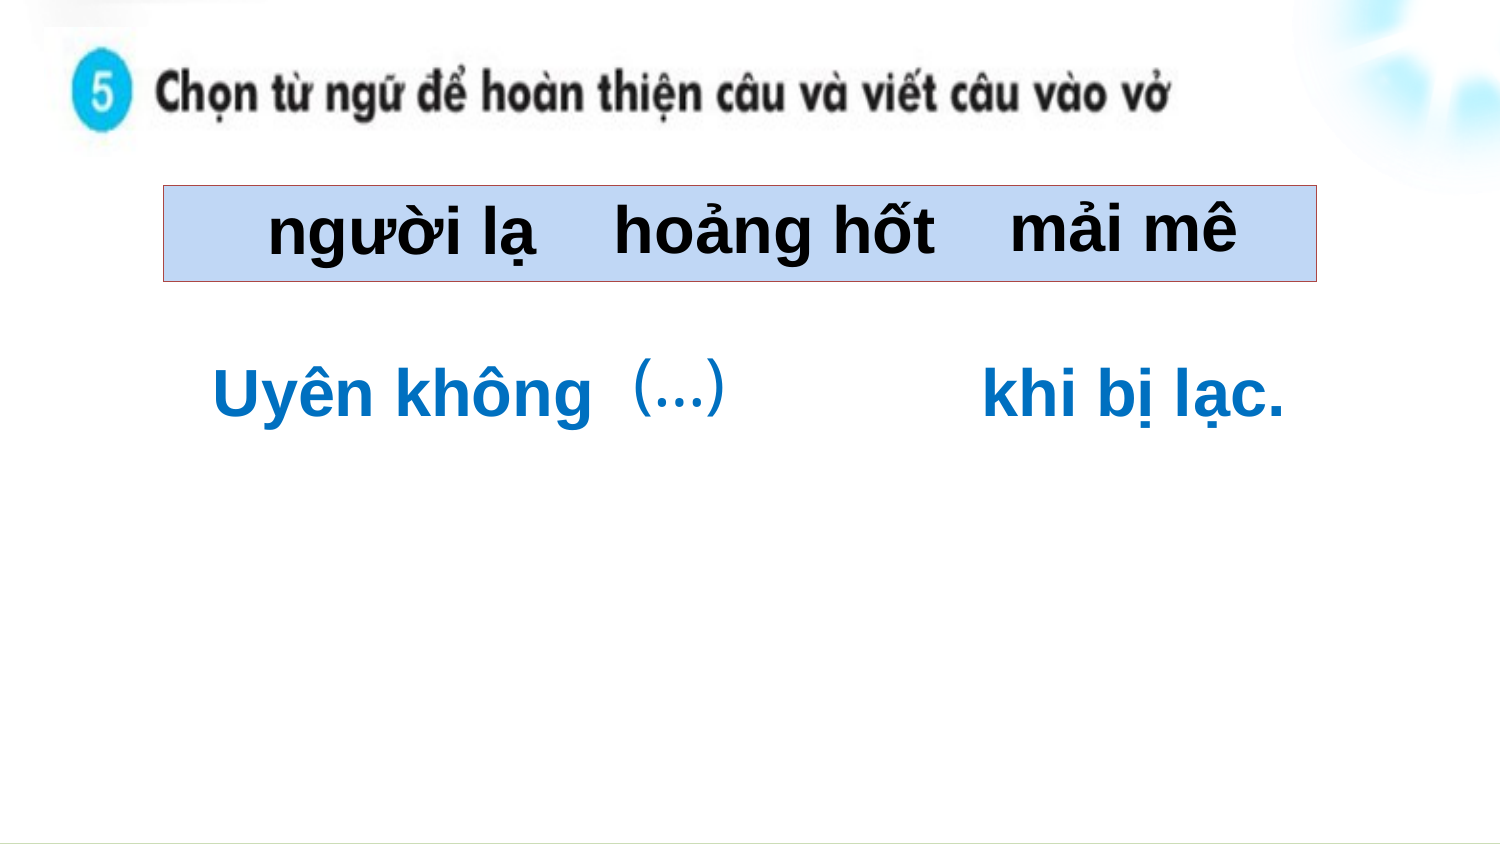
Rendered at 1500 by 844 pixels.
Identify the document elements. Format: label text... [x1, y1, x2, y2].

text_box (…) [618, 332, 767, 428]
text_box [163, 185, 1317, 282]
text_box hoảng hốt [599, 179, 984, 275]
text_box mải mê [994, 177, 1339, 272]
text_box người lạ [252, 180, 597, 275]
text_box Uyên không khi bị lạc. [198, 342, 1366, 437]
picture [0, 0, 1500, 400]
